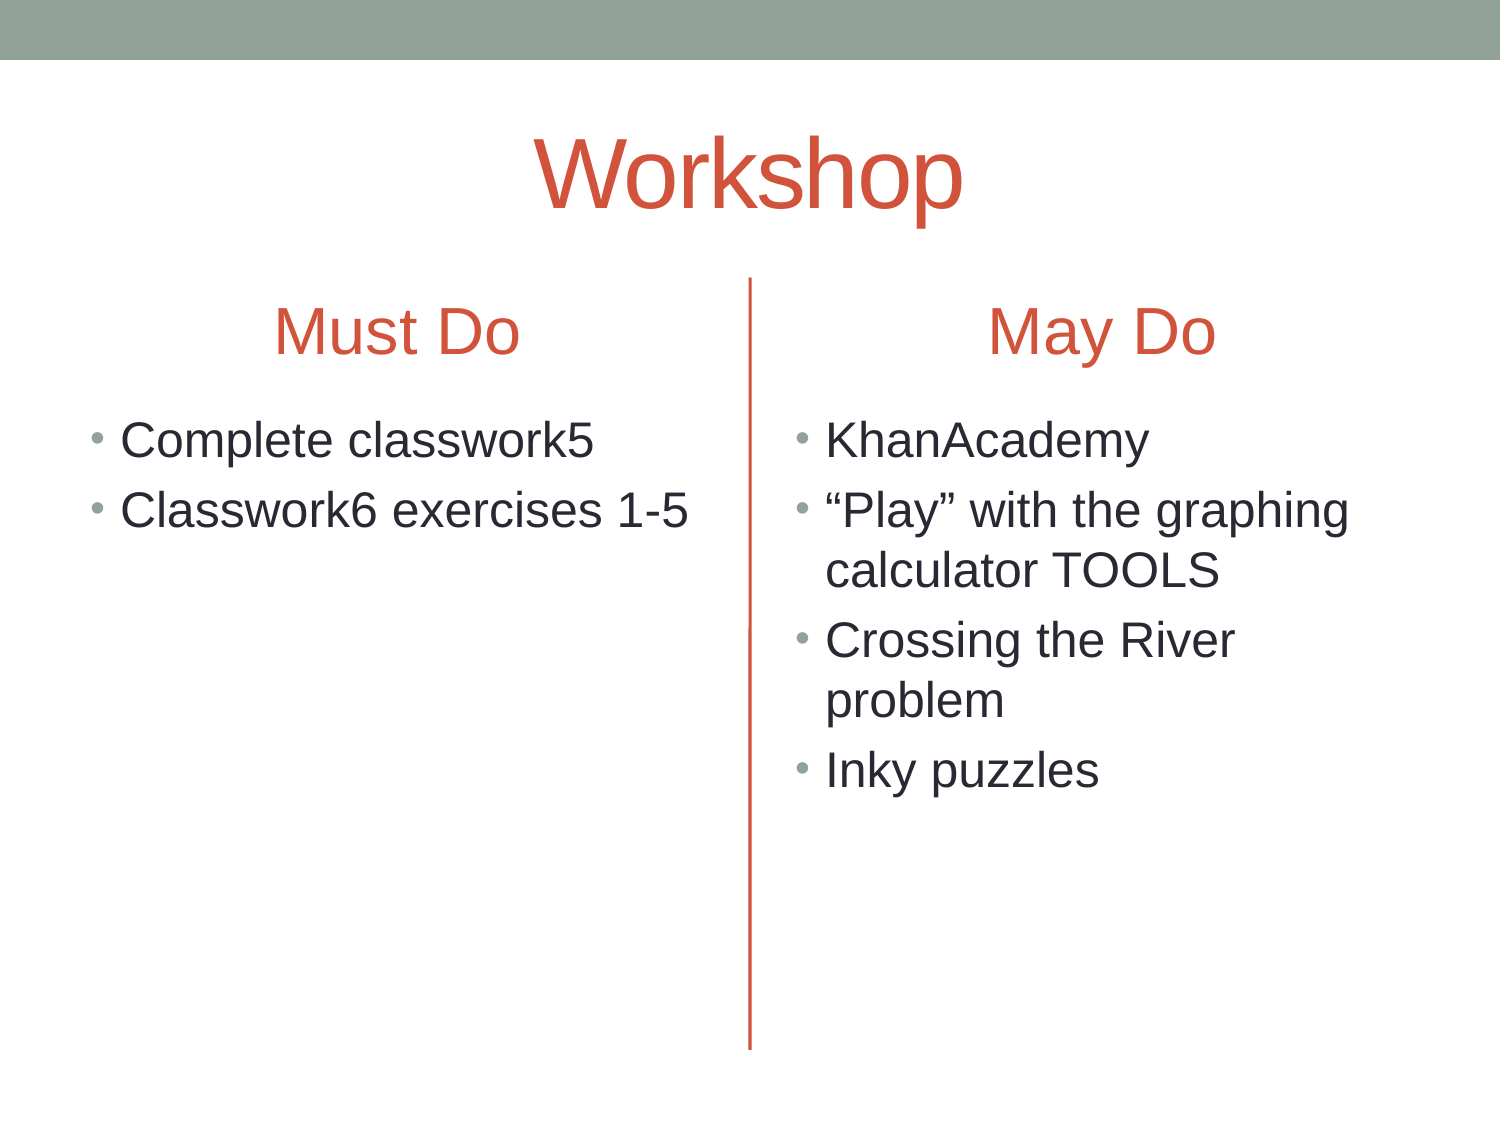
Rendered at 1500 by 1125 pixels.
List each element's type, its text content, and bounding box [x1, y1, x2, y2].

list Must Do [75, 275, 720, 380]
list Complete classwork5 Classwork6 exercises 1-5 [75, 399, 720, 1049]
title Workshop [75, 87, 1425, 250]
list KhanAcademy “Play” with the graphing calculator TOOLS Crossing the River problem Inky puzzles [780, 399, 1425, 1049]
list May Do [780, 275, 1425, 380]
